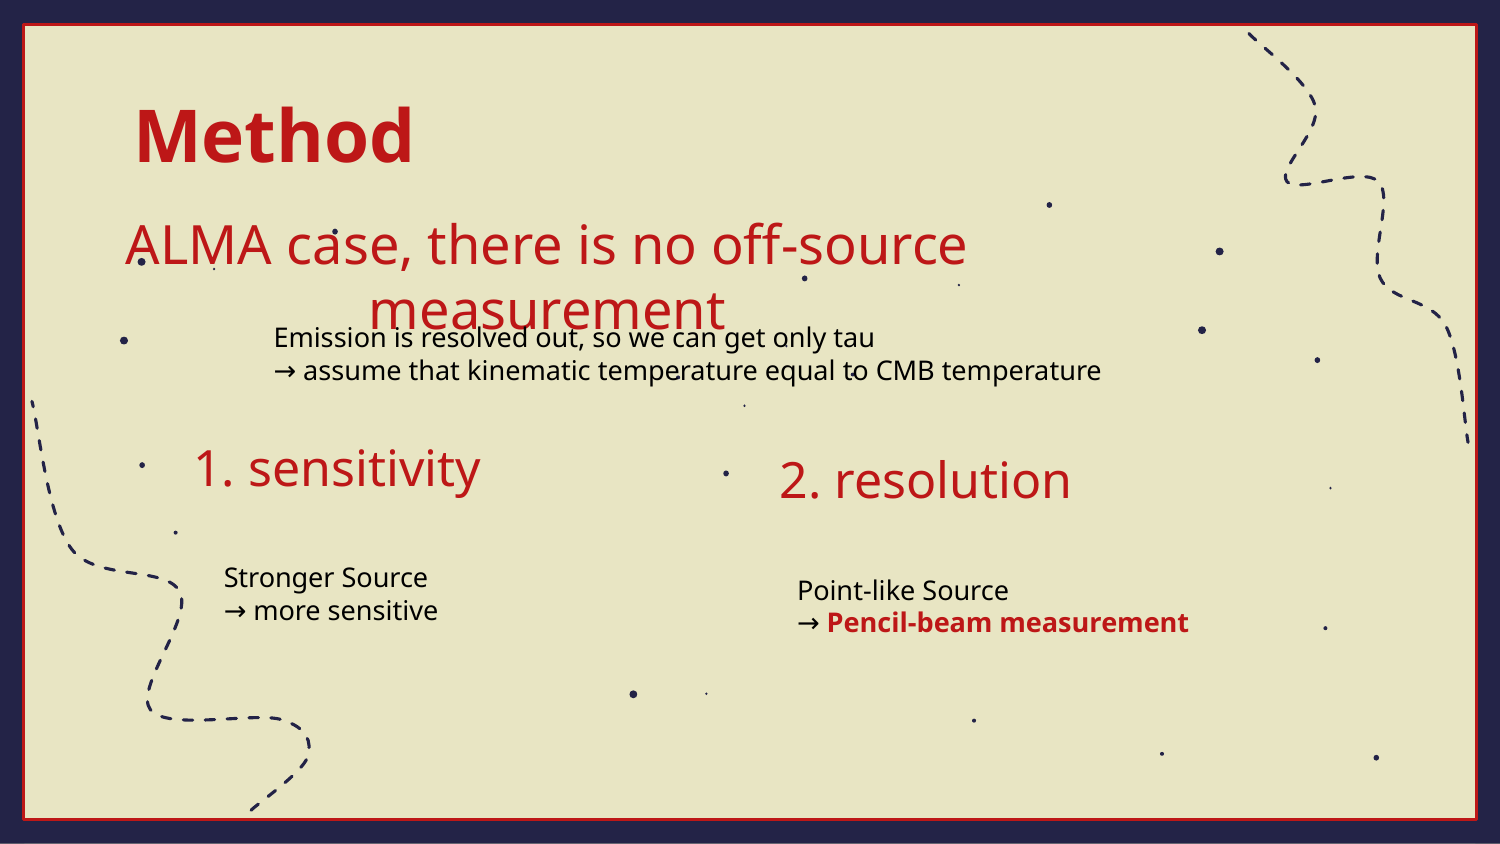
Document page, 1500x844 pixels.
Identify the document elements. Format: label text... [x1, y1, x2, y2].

text_box Point-like Source → Pencil-beam measurement [782, 557, 1337, 686]
title Method [118, 74, 1382, 175]
text_box Stronger Source → more sensitive [208, 545, 511, 641]
text_box Emission is resolved out, so we can get only tau → assume that kinematic temperature equal to CMB temperature [258, 305, 1174, 401]
subtitle 2. resolution [689, 433, 1098, 495]
subtitle 1. sensitivity [103, 421, 511, 483]
subtitle ALMA case, there is no off-source measurement [19, 195, 1076, 257]
